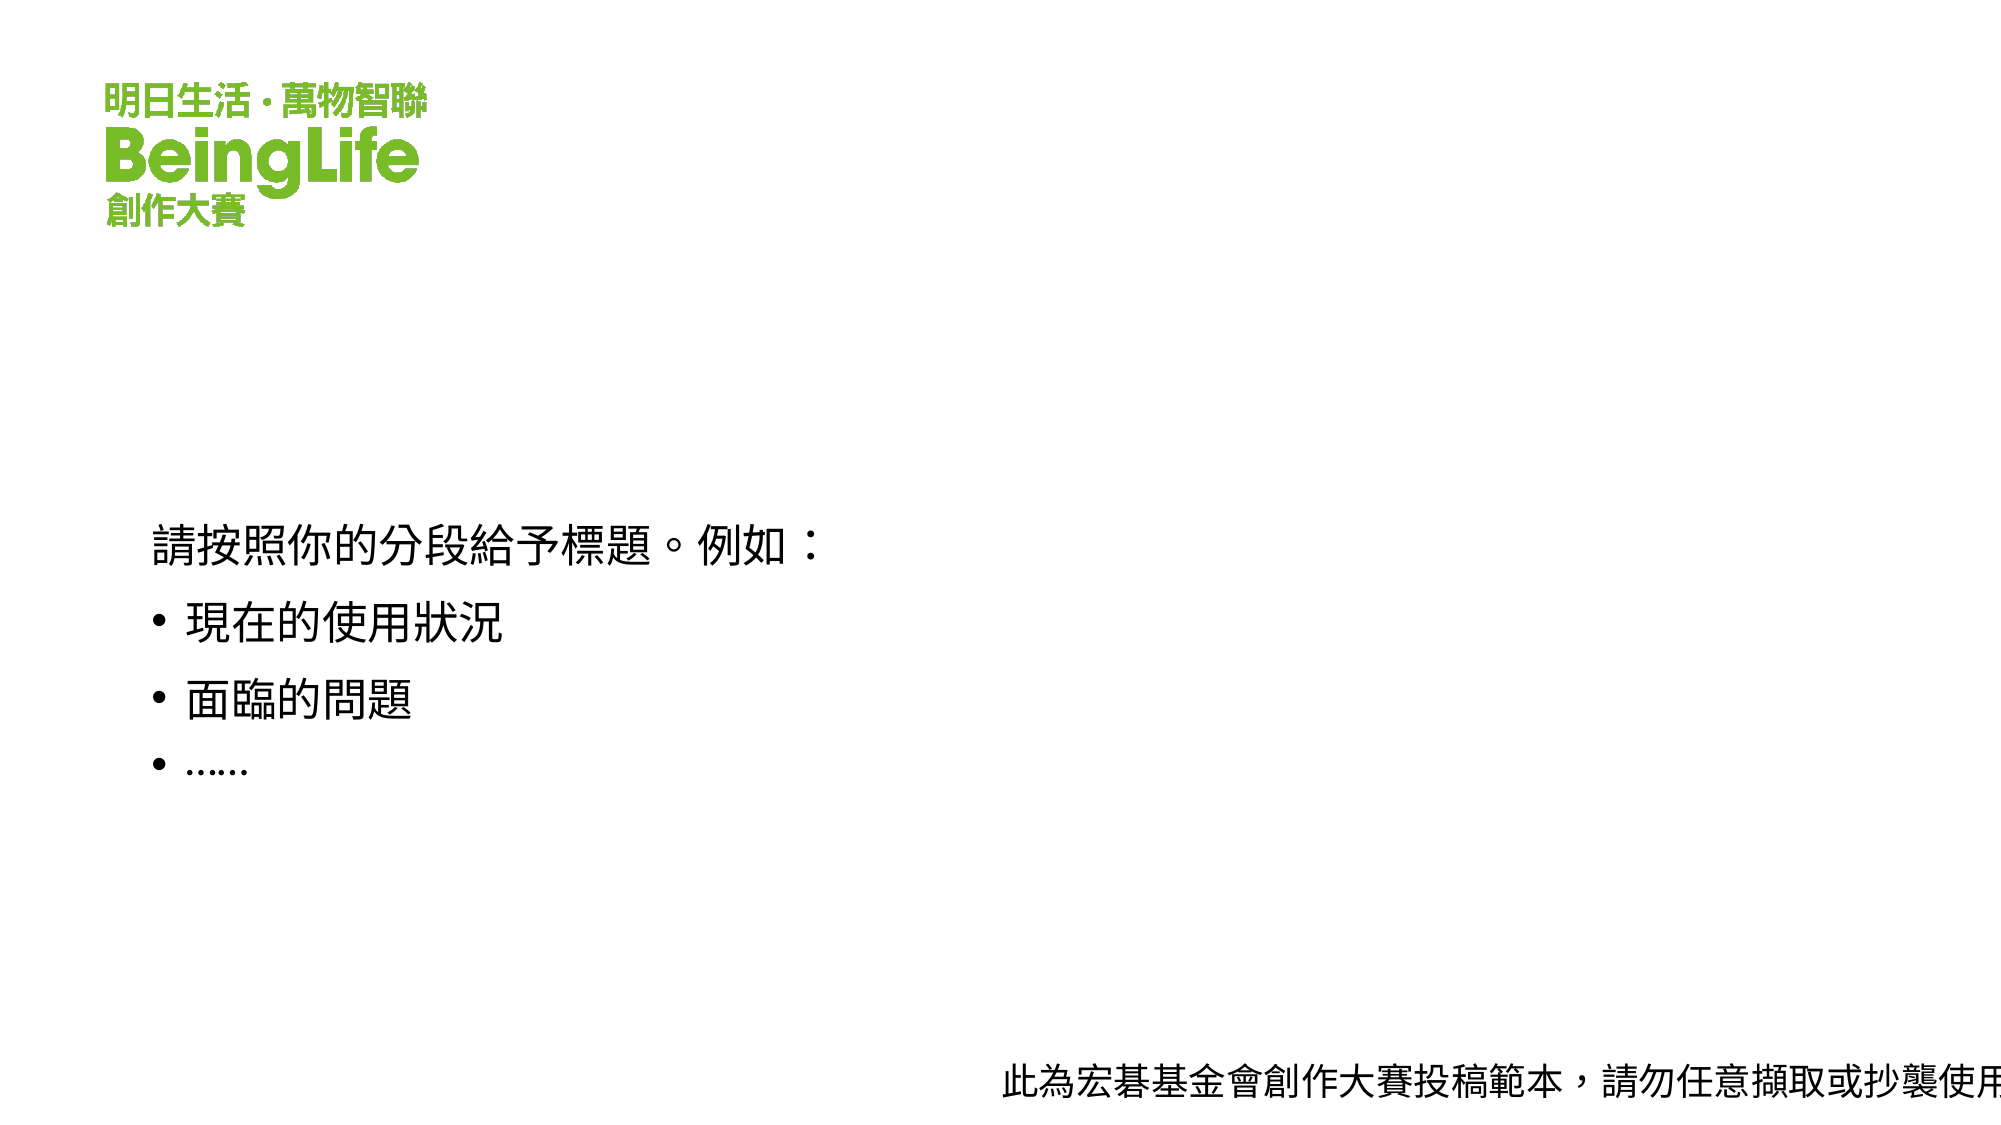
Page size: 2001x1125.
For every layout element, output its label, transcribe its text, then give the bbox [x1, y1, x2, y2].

list 請按照你的分段給予標題。例如： 現在的使用狀況 面臨的問題 …… [0, 502, 1725, 797]
picture [105, 82, 427, 227]
